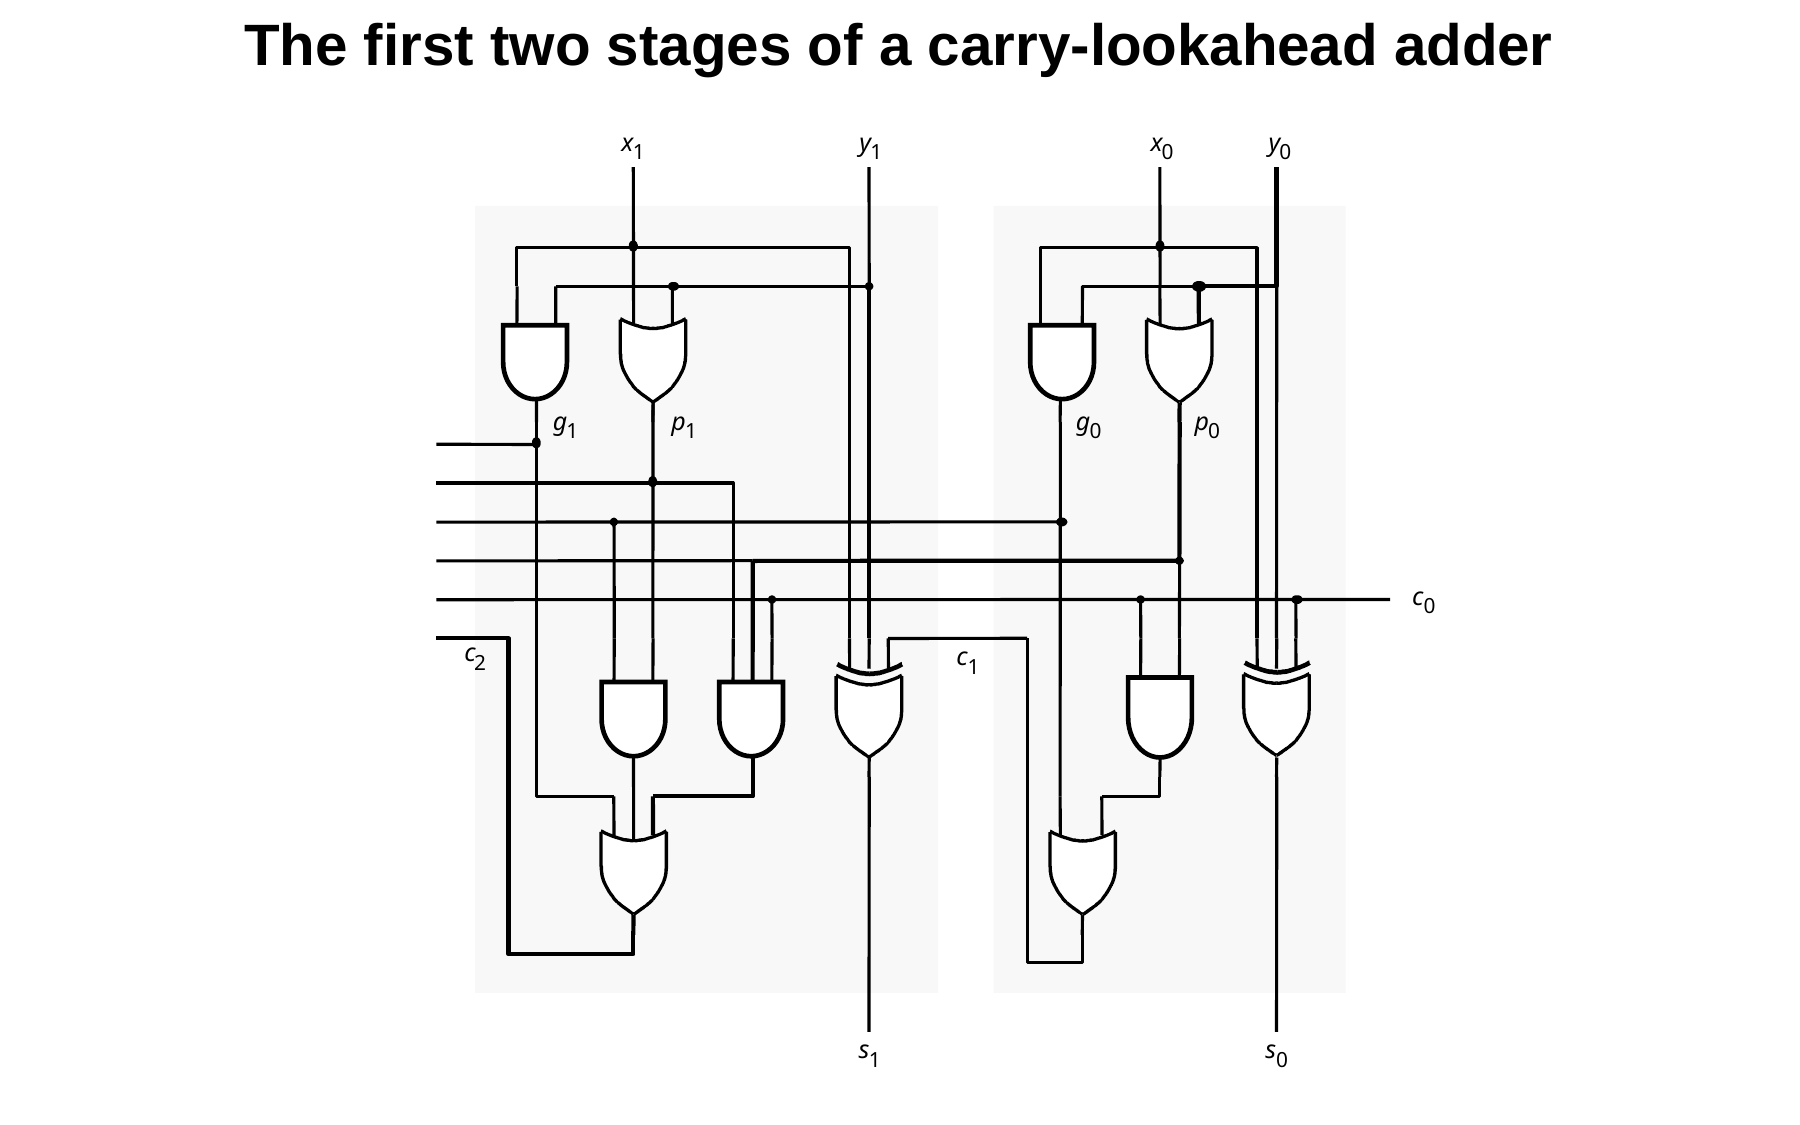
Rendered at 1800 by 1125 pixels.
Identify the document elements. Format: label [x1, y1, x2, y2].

text_box [149, 0, 1650, 113]
text_box [436, 126, 1441, 1072]
